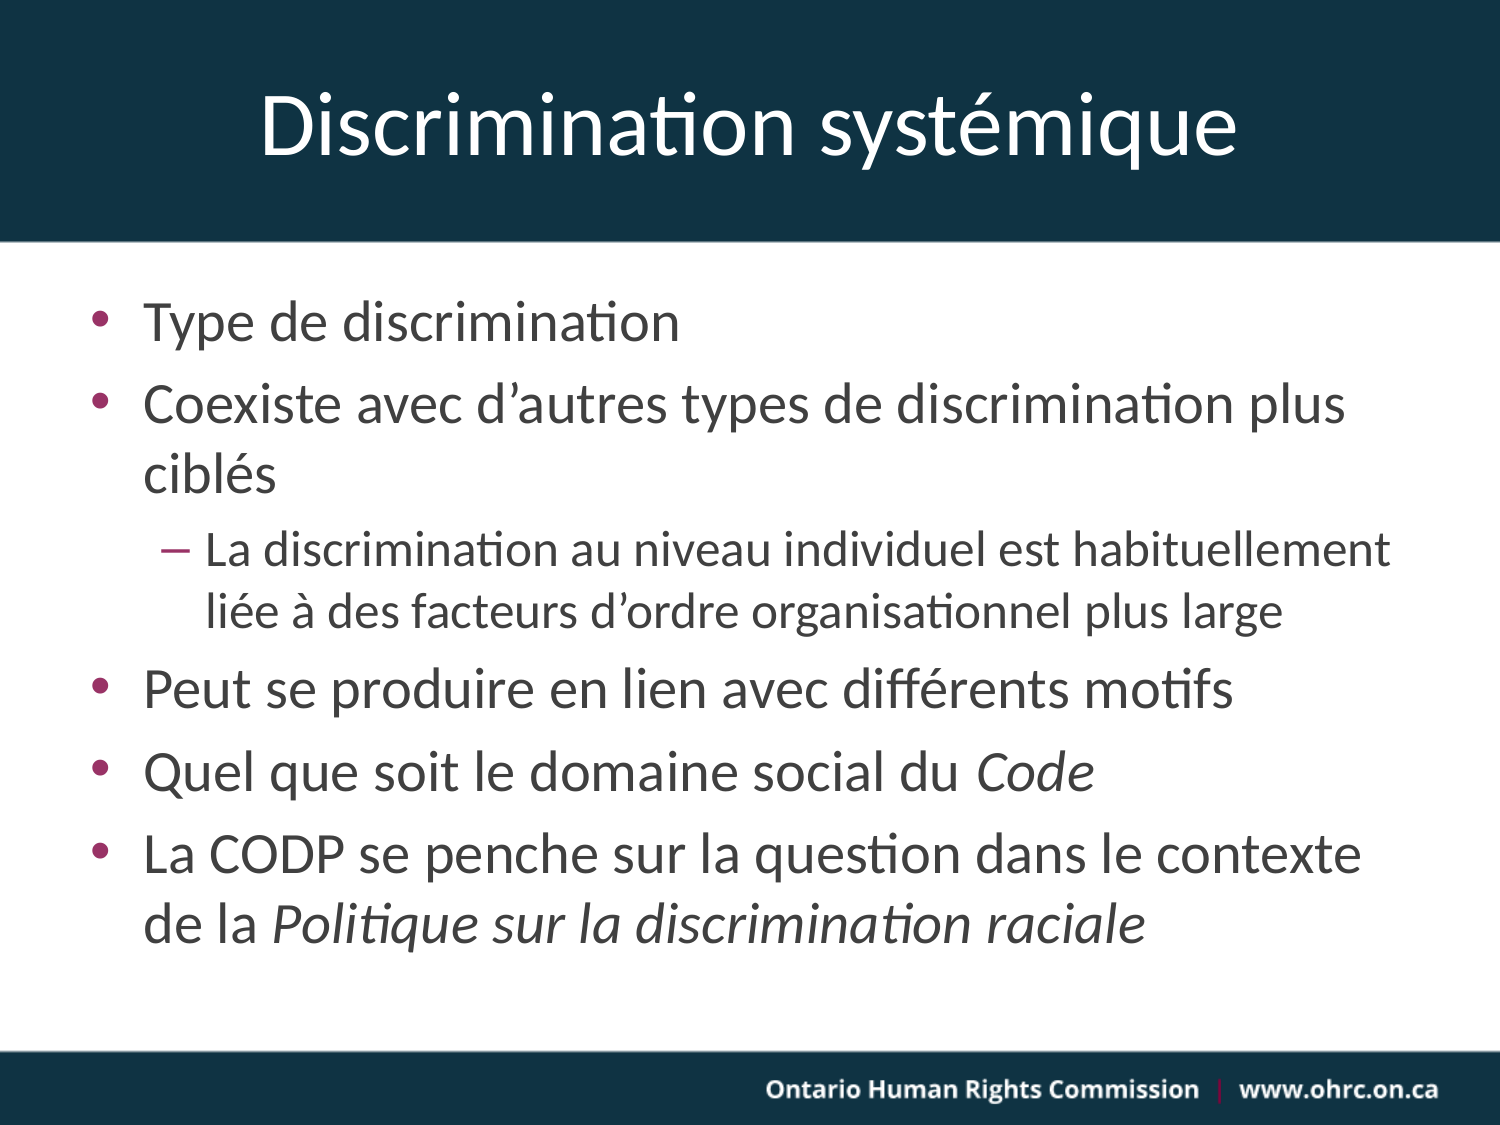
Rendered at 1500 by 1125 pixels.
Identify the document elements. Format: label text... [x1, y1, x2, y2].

title Discrimination systémique [75, 0, 1425, 238]
picture [0, 0, 1500, 1125]
list Type de discrimination Coexiste avec d’autres types de discrimination plus ciblés La discrimination au niveau individuel est habituellement liée à des facteurs d’ordre organisationnel plus large Peut se produire en lien avec différents motifs Quel que soit le domaine social du Code La CODP se penche sur la question dans le contexte de la Politique sur la discrimination raciale [75, 275, 1425, 1005]
